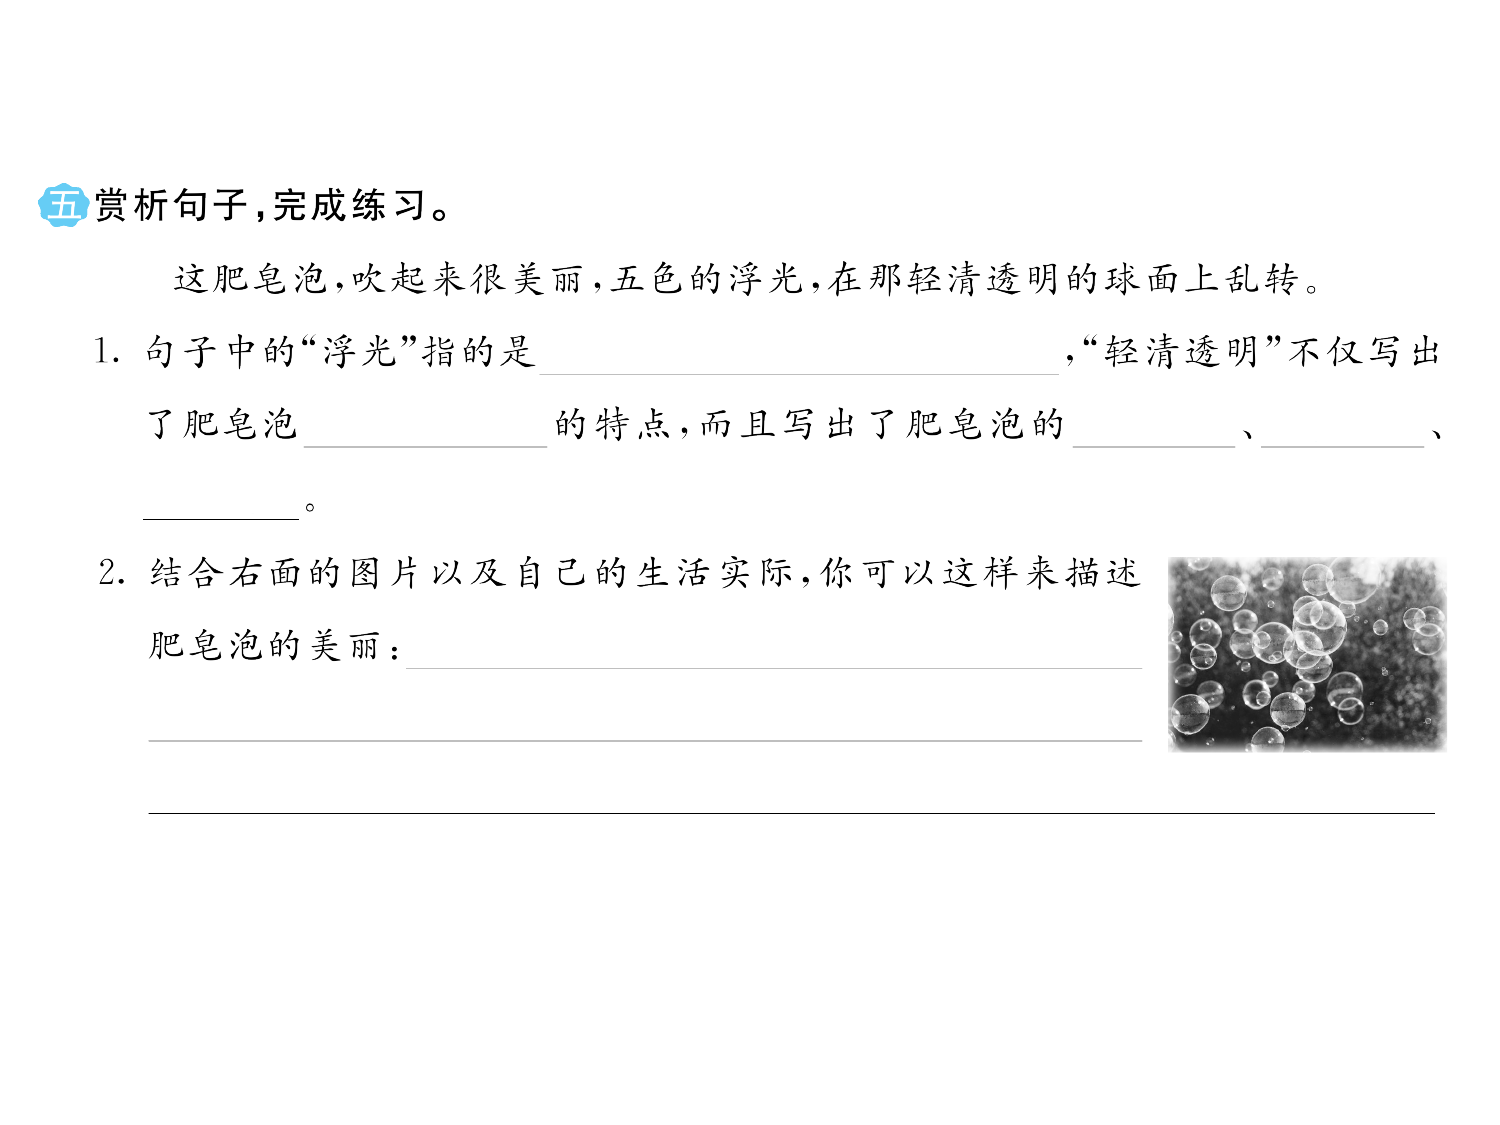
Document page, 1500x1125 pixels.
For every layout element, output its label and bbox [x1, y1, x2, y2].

picture [96, 532, 1500, 840]
picture [35, 177, 1453, 528]
